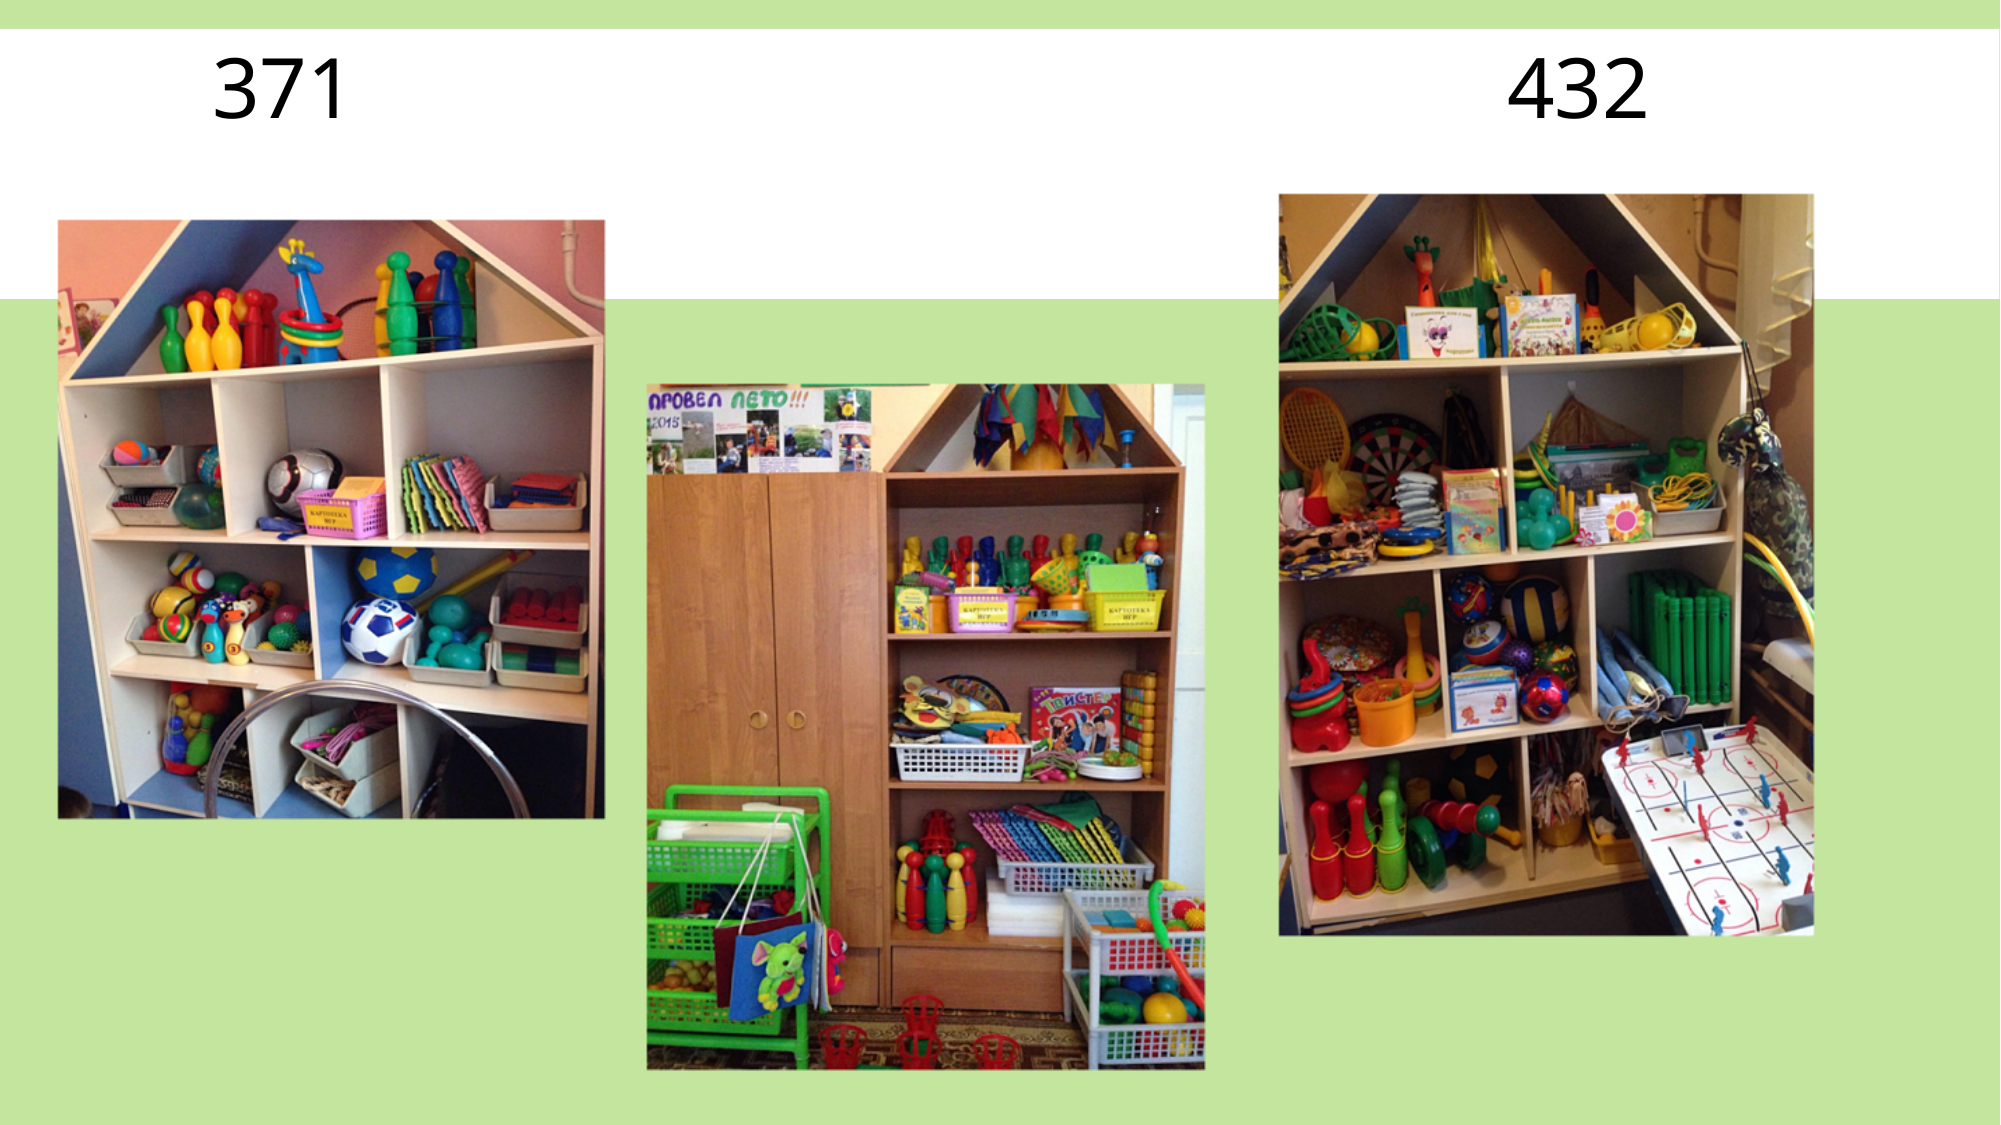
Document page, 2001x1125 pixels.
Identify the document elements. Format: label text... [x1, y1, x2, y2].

picture [646, 382, 1206, 1071]
title 371 432 [197, 25, 1841, 161]
picture [56, 218, 606, 820]
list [1278, 193, 1816, 938]
